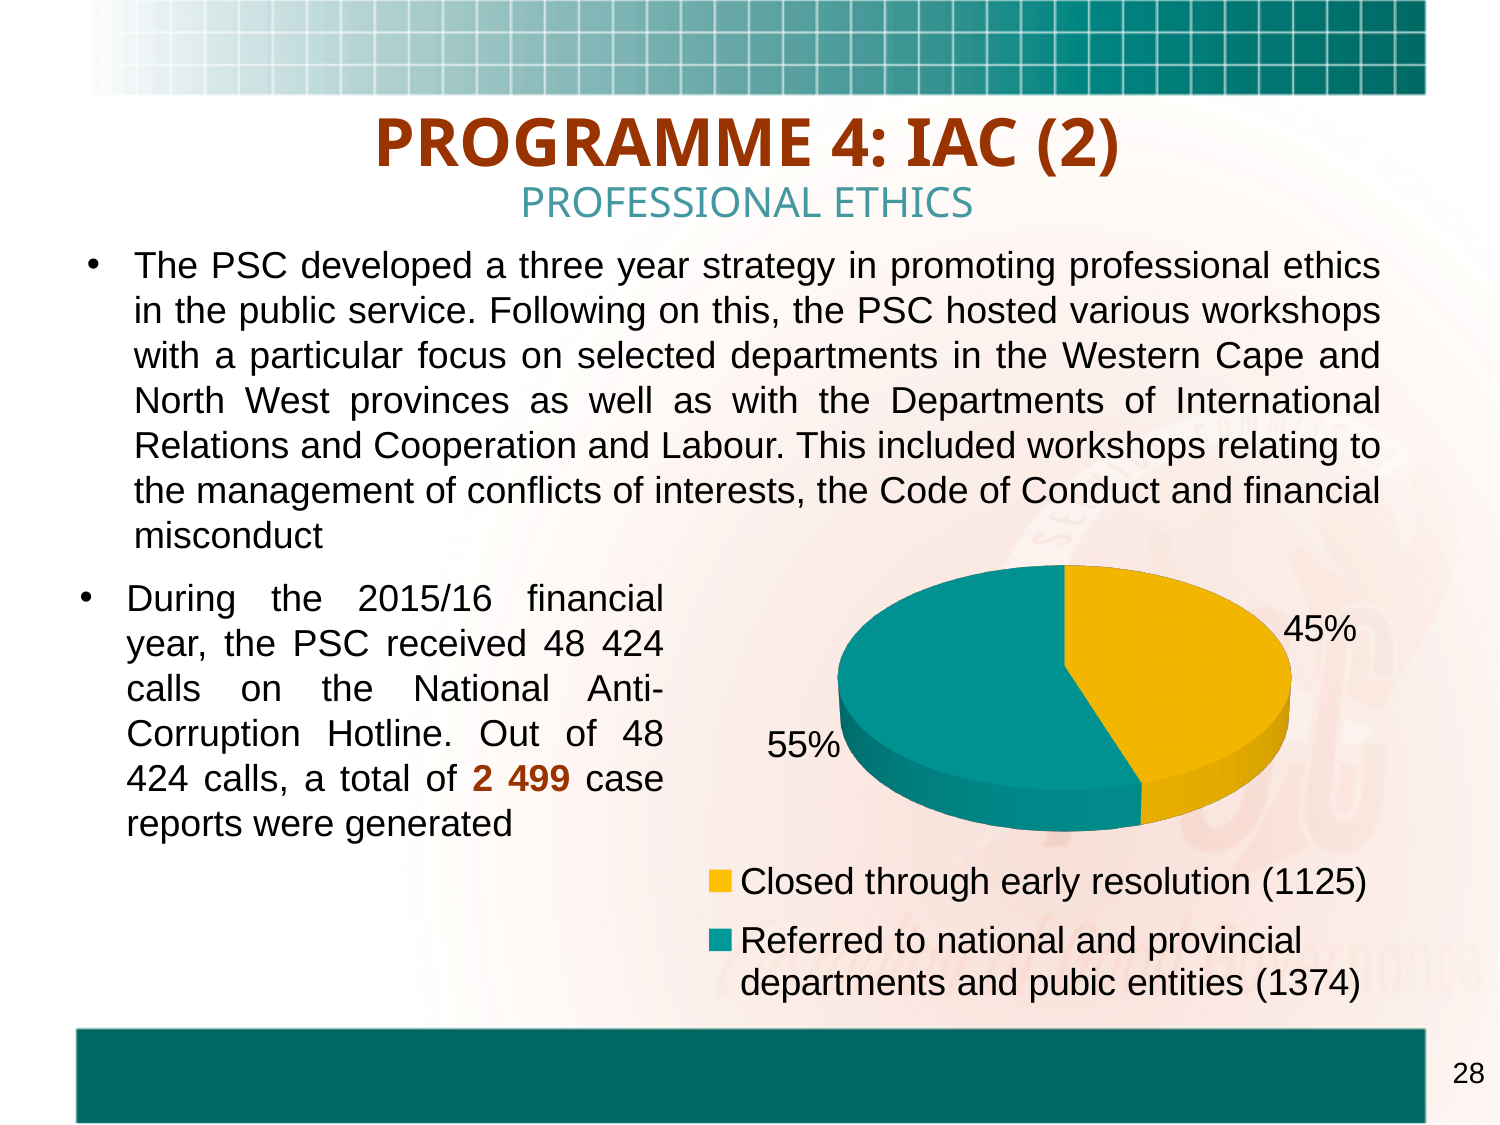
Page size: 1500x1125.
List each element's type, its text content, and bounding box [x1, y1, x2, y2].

text_box PROGRAMME 4: IAC (2) PROFESSIONAL ETHICS [72, 101, 1423, 232]
picture [0, 0, 1500, 1125]
chart [666, 564, 1449, 1033]
text_box During the 2015/16 financial year, the PSC received 48 424 calls on the National Anti-Corruption Hotline. Out of 48 424 calls, a total of 2 499 case reports were generated [64, 567, 662, 852]
text_box The PSC developed a three year strategy in promoting professional ethics in the public service. Following on this, the PSC hosted various workshops with a particular focus on selected departments in the Western Cape and North West provinces as well as with the Departments of International Relations and Cooperation and Labour. This included workshops relating to the management of conflicts of interests, the Code of Conduct and financial misconduct [72, 233, 1397, 564]
text_box 28 [1149, 1046, 1500, 1125]
